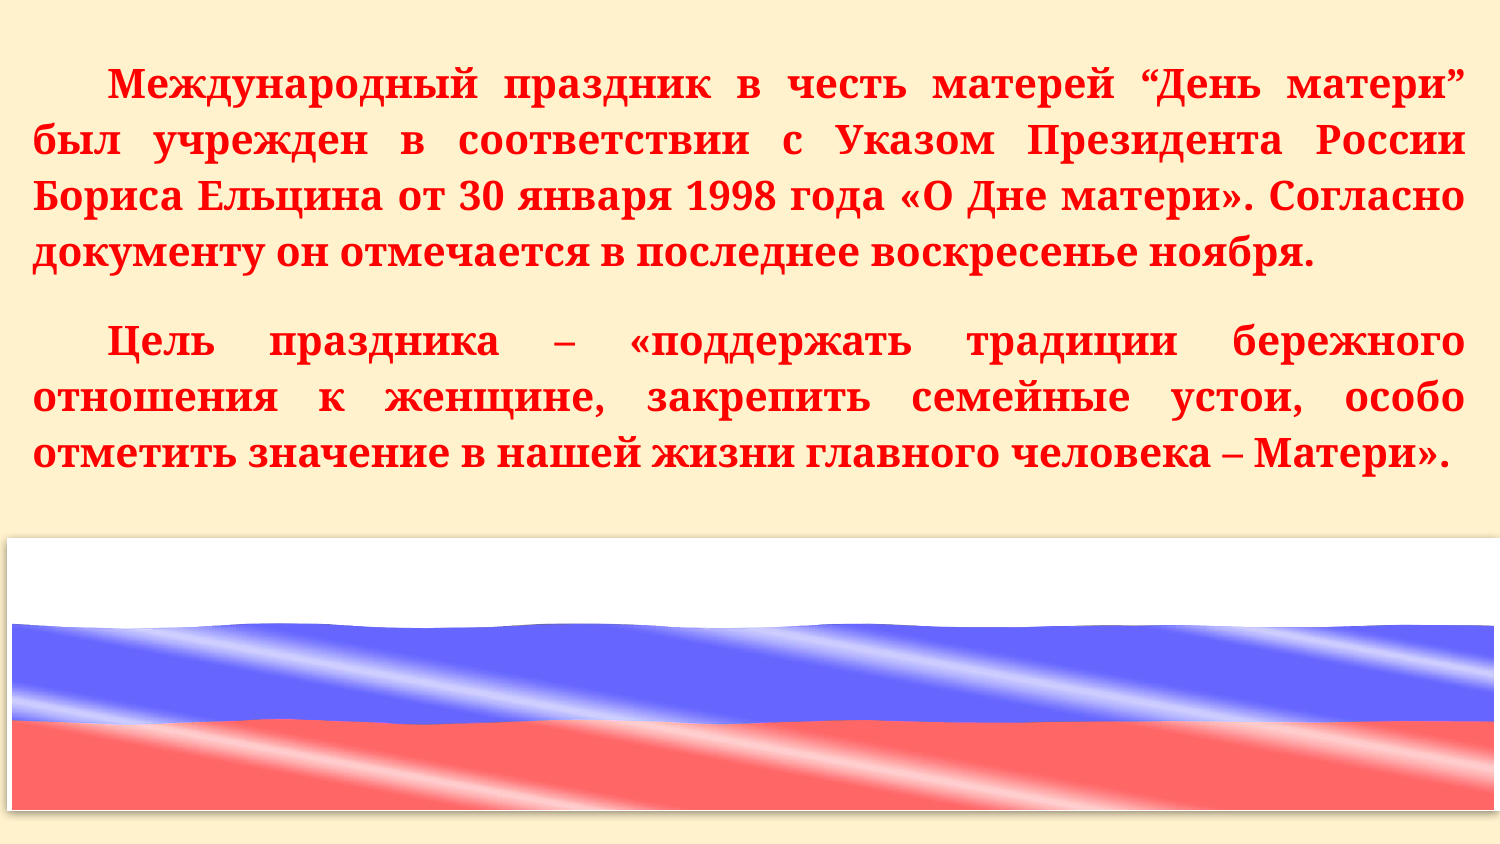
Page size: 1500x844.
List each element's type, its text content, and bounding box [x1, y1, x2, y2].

list Международный праздник в честь матерей “День матери” был учрежден в соответствии с Указом Президента России Бориса Ельцина от 30 января 1998 года «О Дне матери». Согласно документу он отмечается в последнее воскресенье ноября. Цель праздника – «поддержать традиции бережного отношения к женщине, закрепить семейные устои, особо отметить значение в нашей жизни главного человека – Матери». [17, 35, 1483, 536]
picture [7, 538, 1500, 811]
